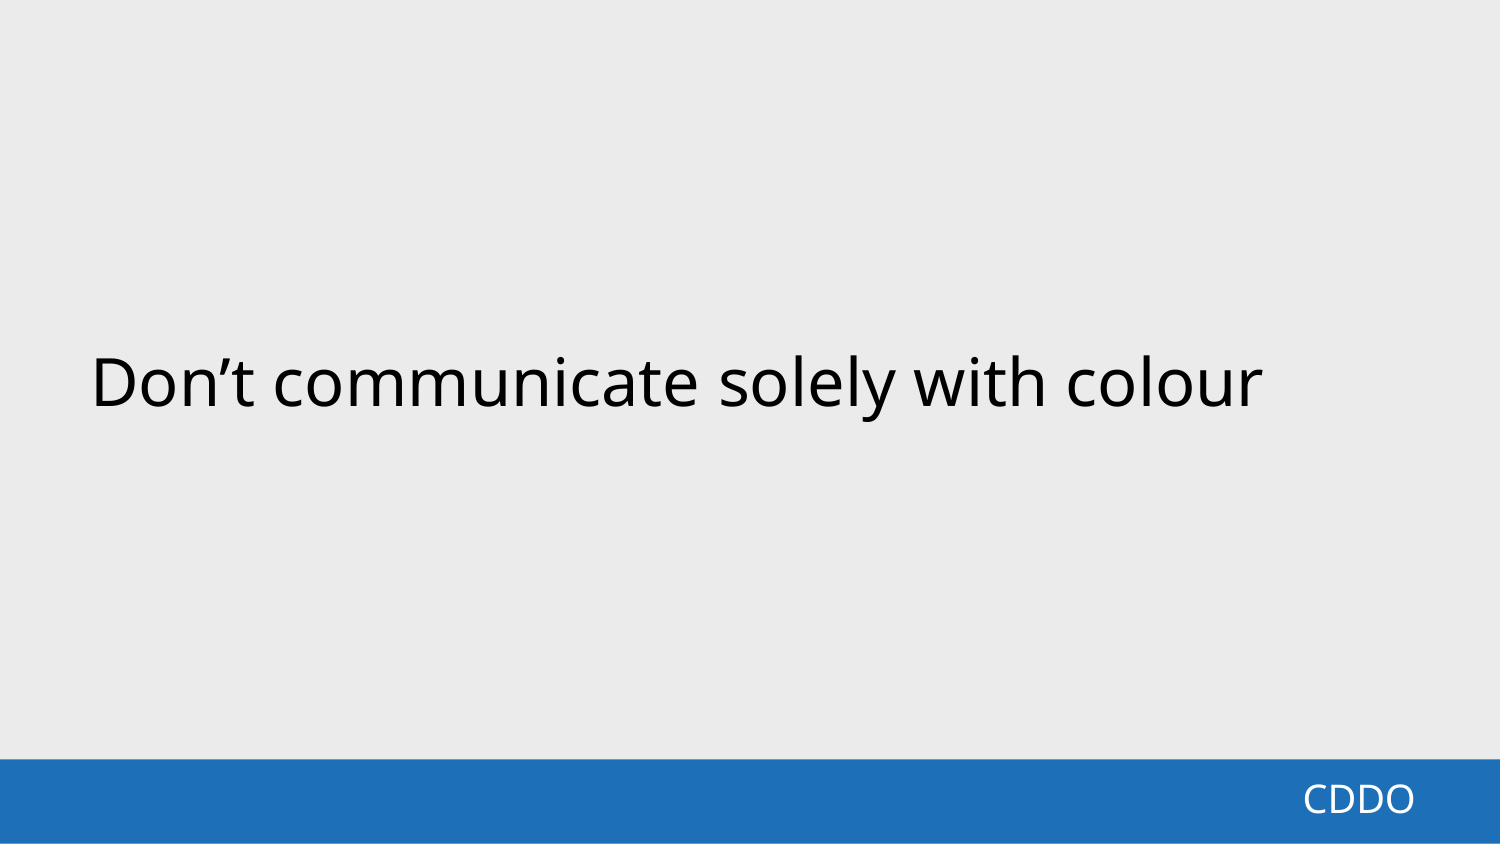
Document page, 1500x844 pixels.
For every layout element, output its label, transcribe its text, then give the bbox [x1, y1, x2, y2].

text_box Don’t communicate solely with colour [87, 0, 1416, 760]
